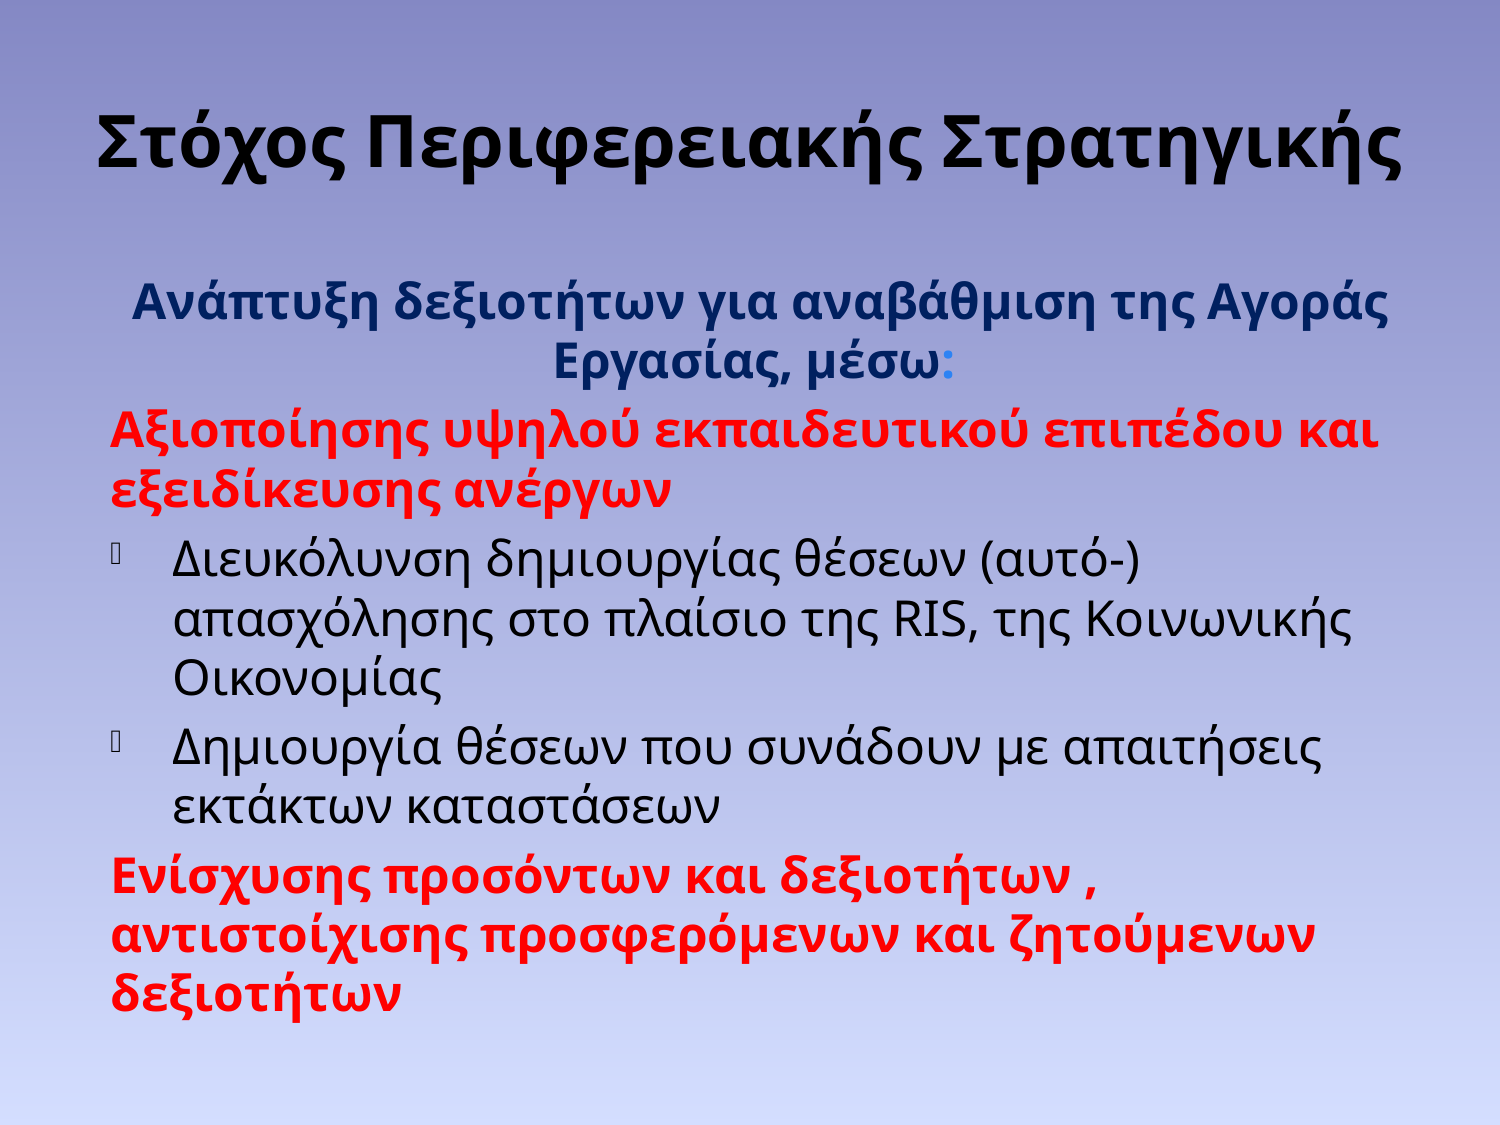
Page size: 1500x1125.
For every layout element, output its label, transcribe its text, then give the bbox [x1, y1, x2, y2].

title Στόχος Περιφερειακής Στρατηγικής [75, 45, 1425, 233]
list Ανάπτυξη δεξιοτήτων για αναβάθμιση της Αγοράς Εργασίας, μέσω: Αξιοποίησης υψηλού εκπαιδευτικού επιπέδου και εξειδίκευσης ανέργων Διευκόλυνση δημιουργίας θέσεων (αυτό-) απασχόλησης στο πλαίσιο της RIS, της Κοινωνικής Οικονομίας Δημιουργία θέσεων που συνάδουν με απαιτήσεις εκτάκτων καταστάσεων Ενίσχυσης προσόντων και δεξιοτήτων , αντιστοίχισης προσφερόμενων και ζητούμενων δεξιοτήτων [75, 262, 1425, 1035]
